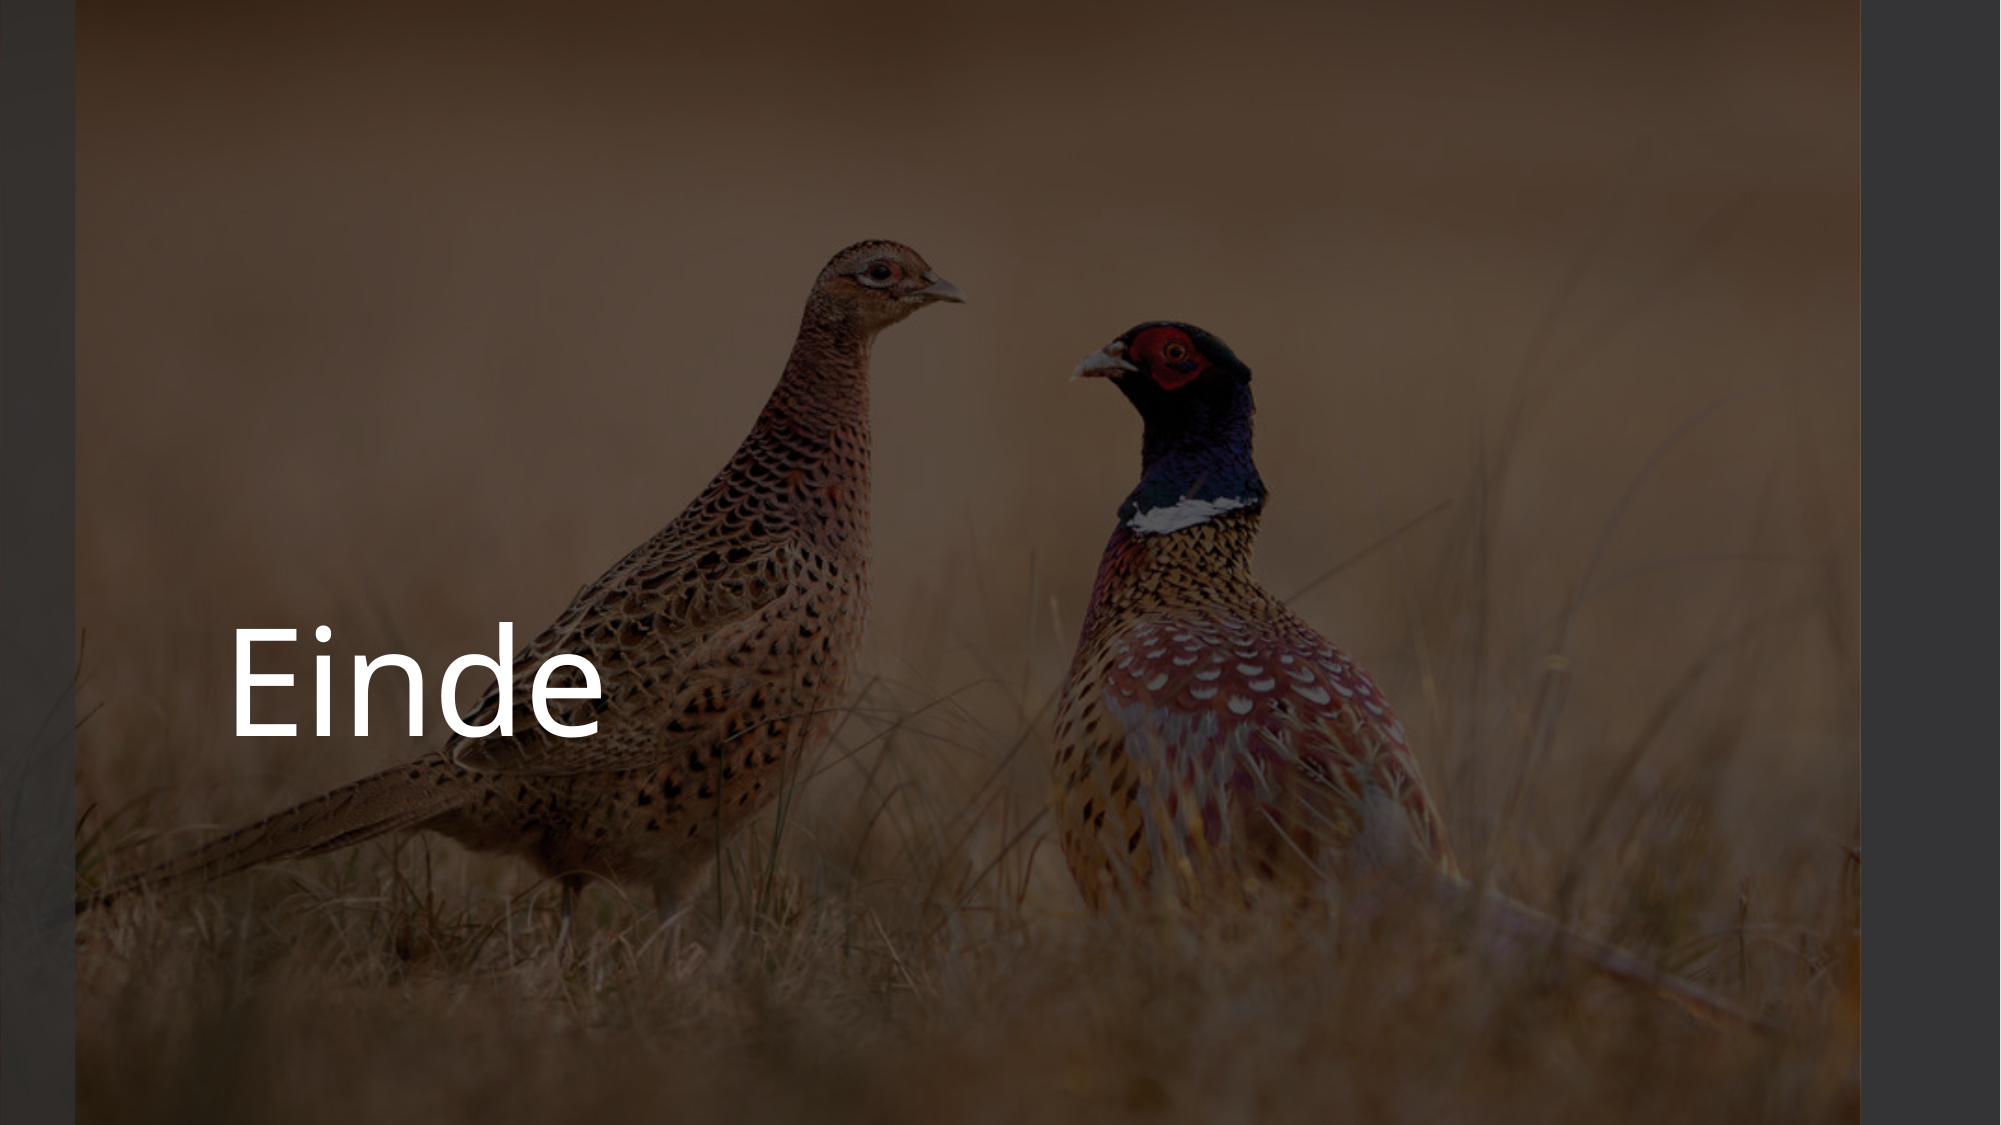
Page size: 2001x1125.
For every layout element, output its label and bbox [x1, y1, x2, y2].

list [0, 0, 1861, 1125]
